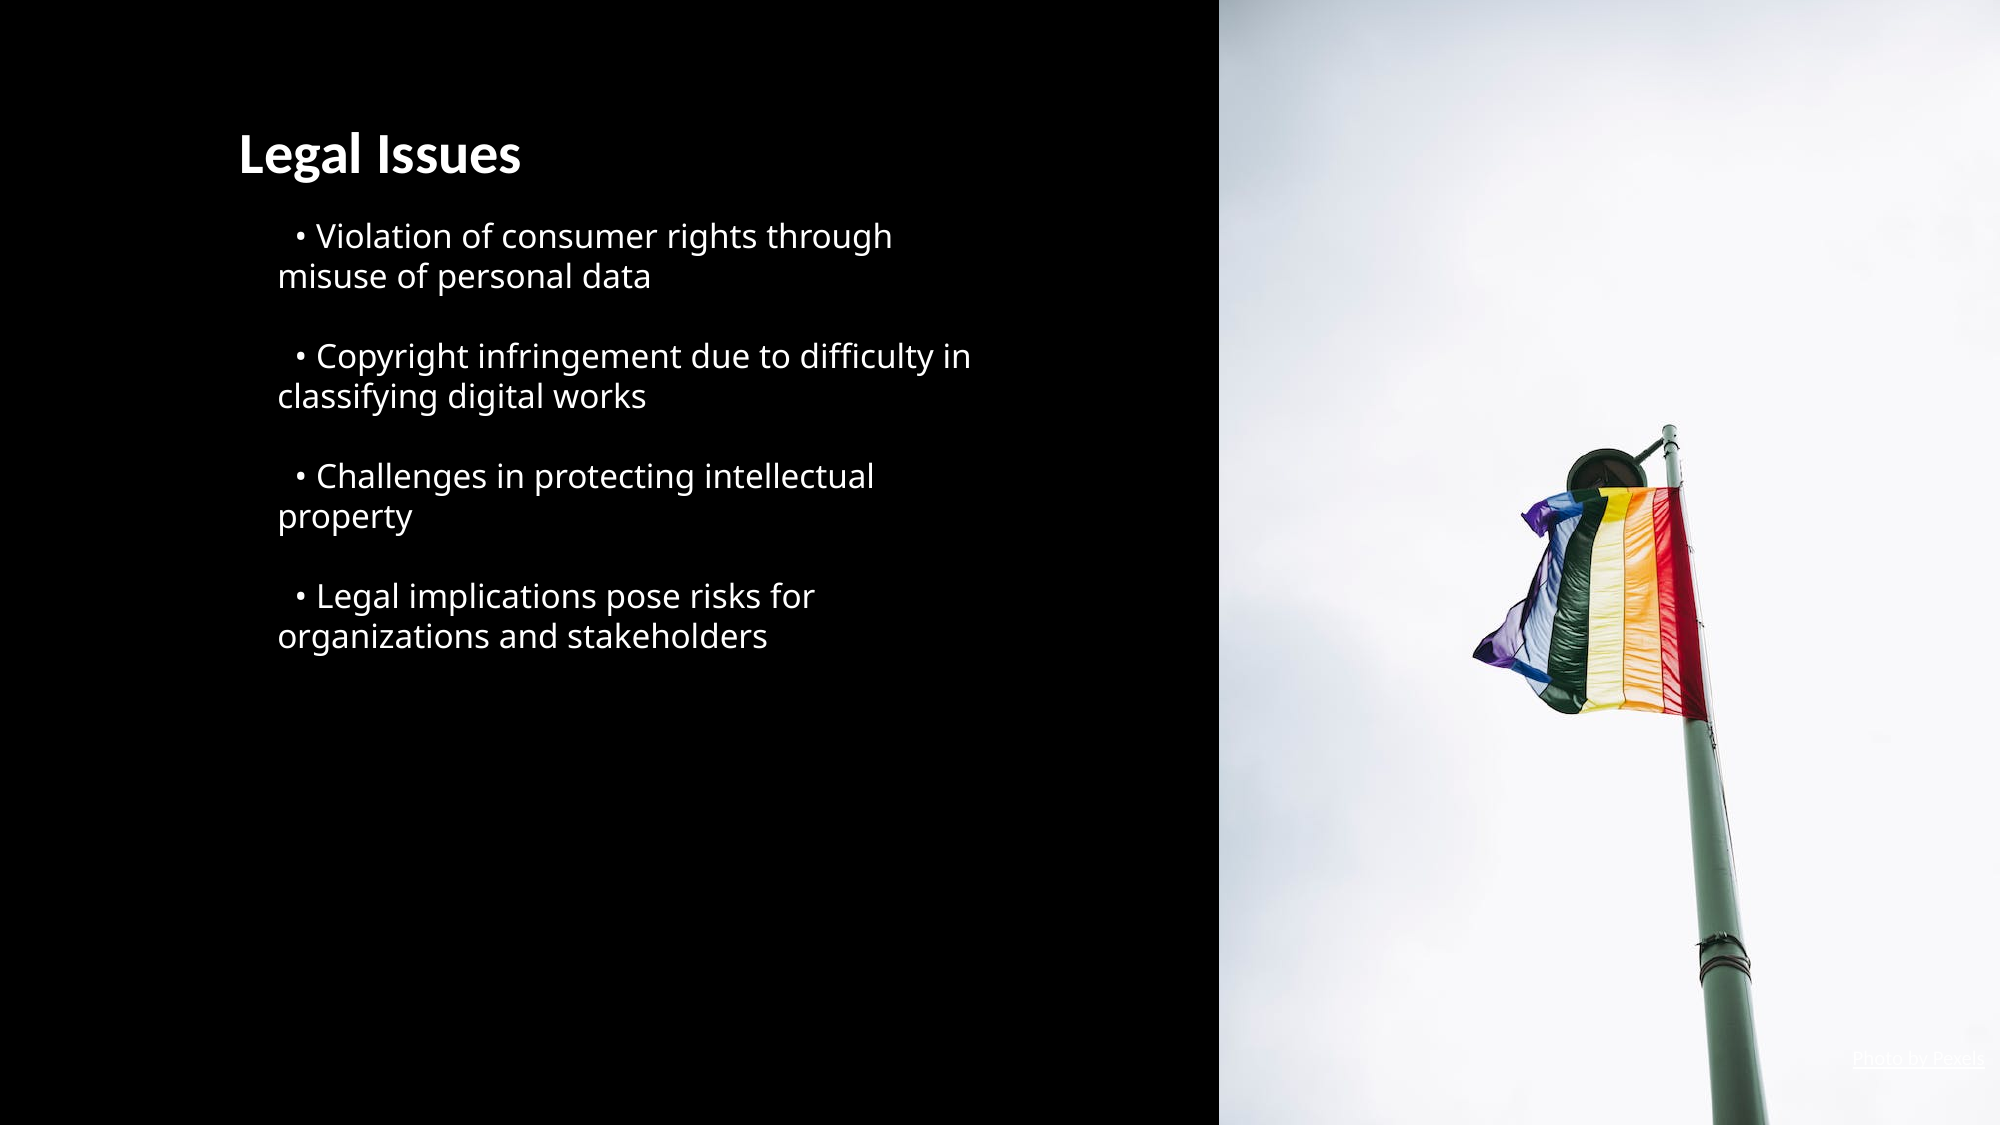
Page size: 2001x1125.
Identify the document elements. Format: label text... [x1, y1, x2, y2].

picture [1219, 0, 2000, 1125]
text_box • Challenges in protecting intellectual property [262, 457, 1013, 533]
text_box • Copyright infringement due to difficulty in classifying digital works [262, 337, 1013, 413]
text_box Legal Issues [225, 112, 1219, 188]
text_box • Legal implications pose risks for organizations and stakeholders [262, 577, 1013, 653]
text_box • Violation of consumer rights through misuse of personal data [262, 217, 1013, 293]
